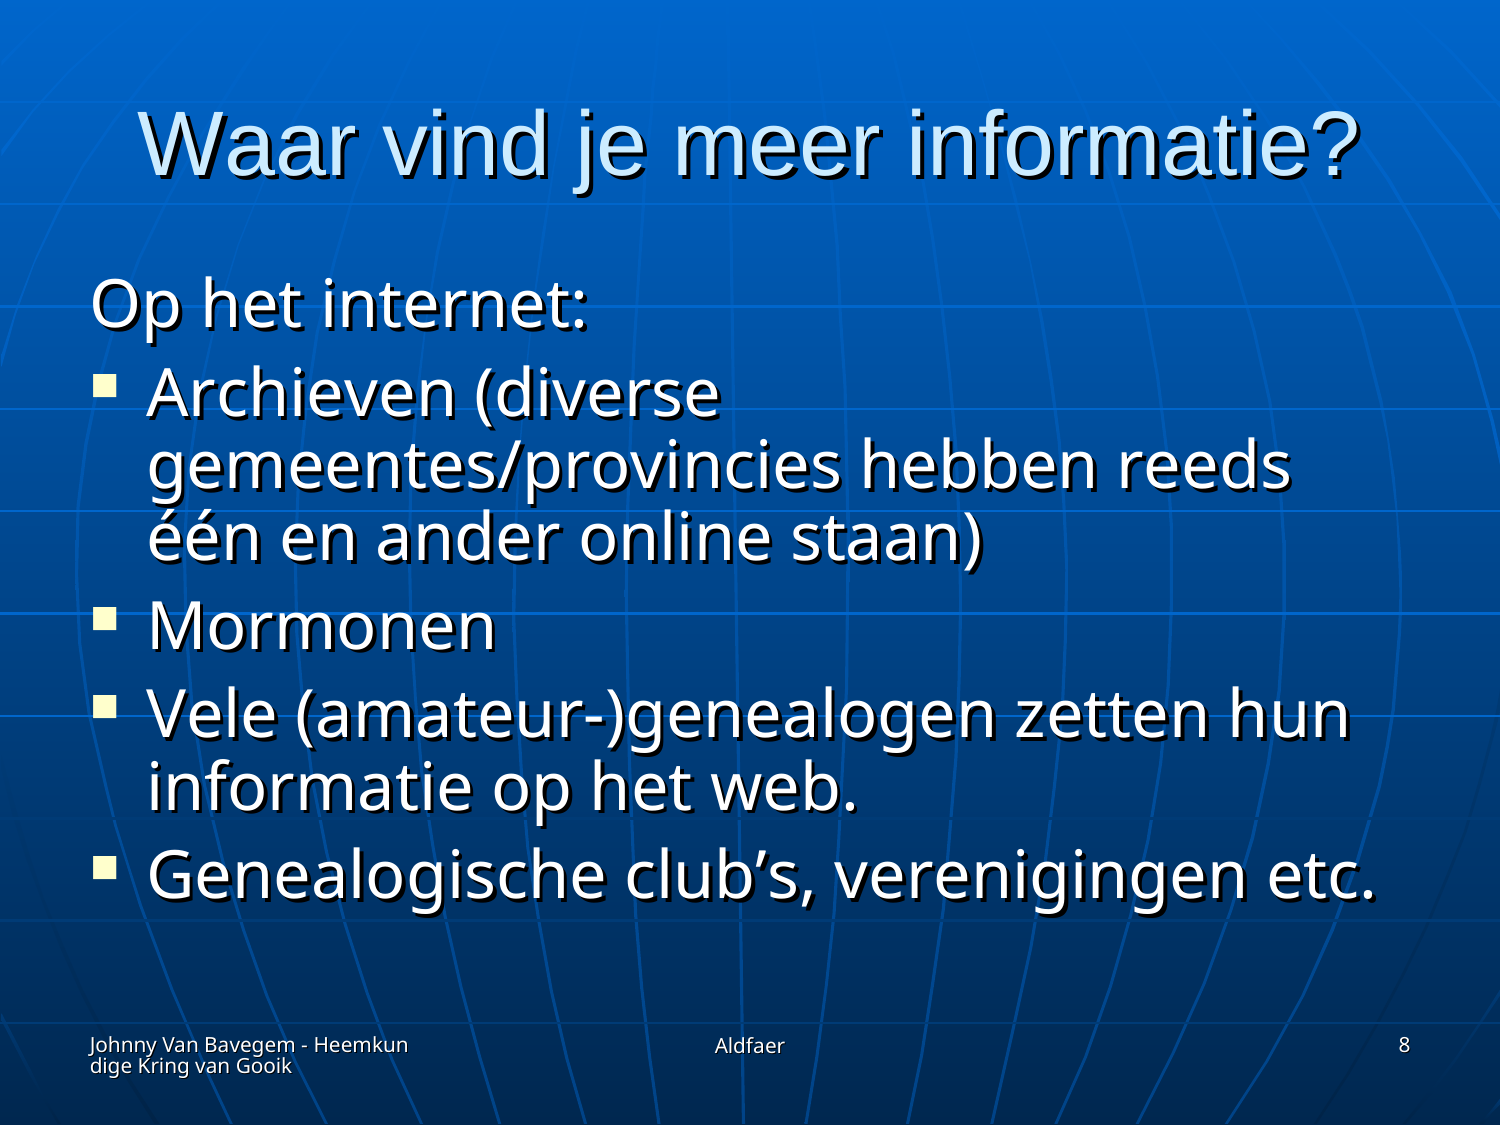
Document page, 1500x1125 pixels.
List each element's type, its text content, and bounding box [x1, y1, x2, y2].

footer Aldfaer [512, 1025, 988, 1100]
title Waar vind je meer informatie? [75, 45, 1425, 233]
slide_number Johnny Van Bavegem - Heemkundige Kring van Gooik [74, 1024, 425, 1100]
slide_number 8 [1074, 1024, 1425, 1100]
list Op het internet: Archieven (diverse gemeentes/provincies hebben reeds één en ander online staan) Mormonen Vele (amateur-)genealogen zetten hun informatie op het web. Genealogische club’s, verenigingen etc. [75, 262, 1425, 1006]
